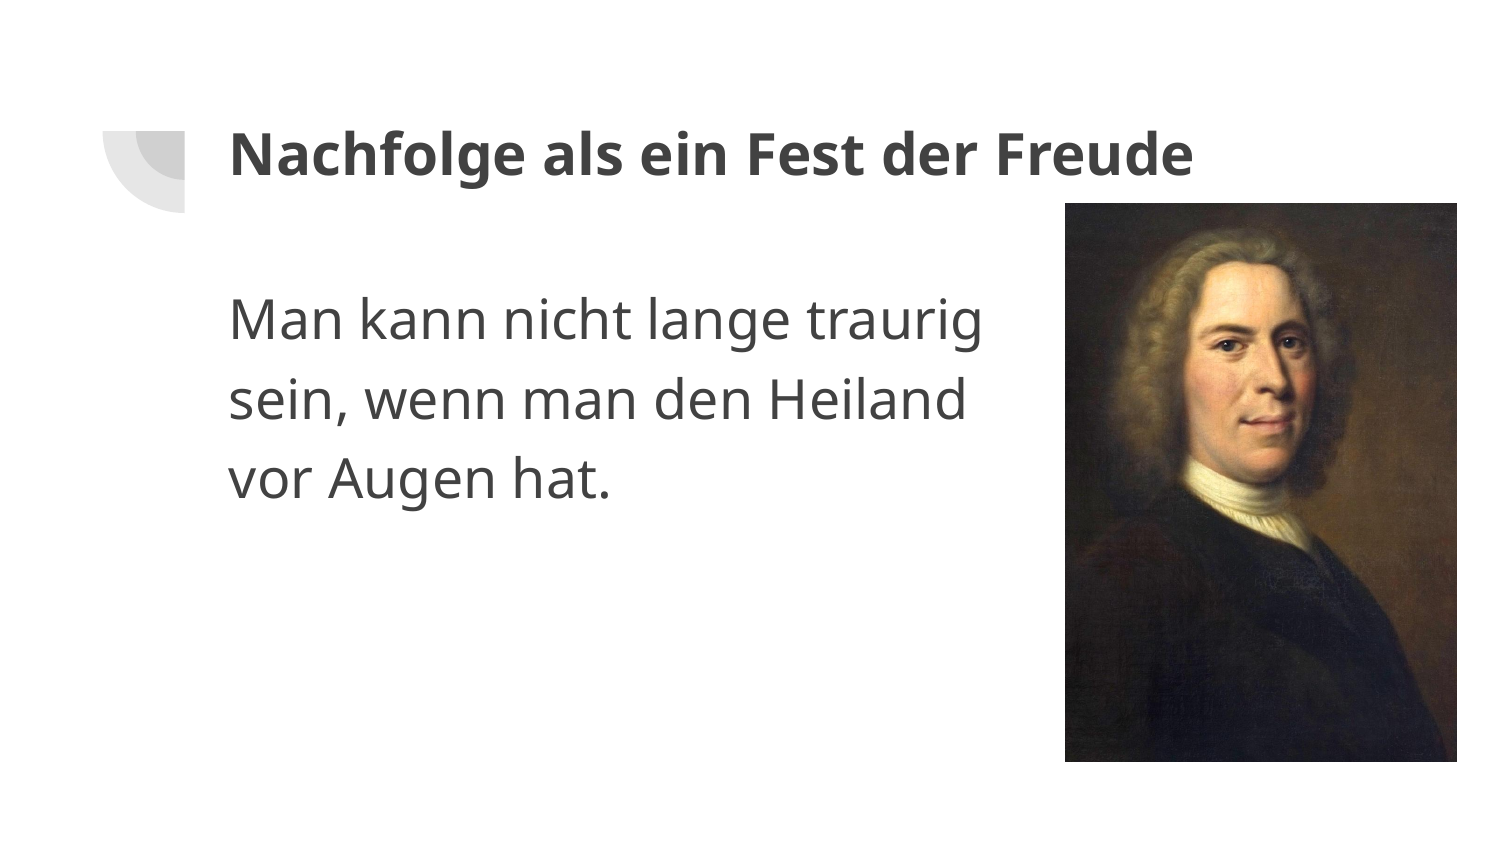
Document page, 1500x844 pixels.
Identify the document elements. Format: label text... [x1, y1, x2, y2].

picture [1065, 203, 1457, 762]
list Man kann nicht lange traurig sein, wenn man den Heiland vor Augen hat. [213, 262, 1024, 680]
title Nachfolge als ein Fest der Freude [213, 98, 1368, 263]
